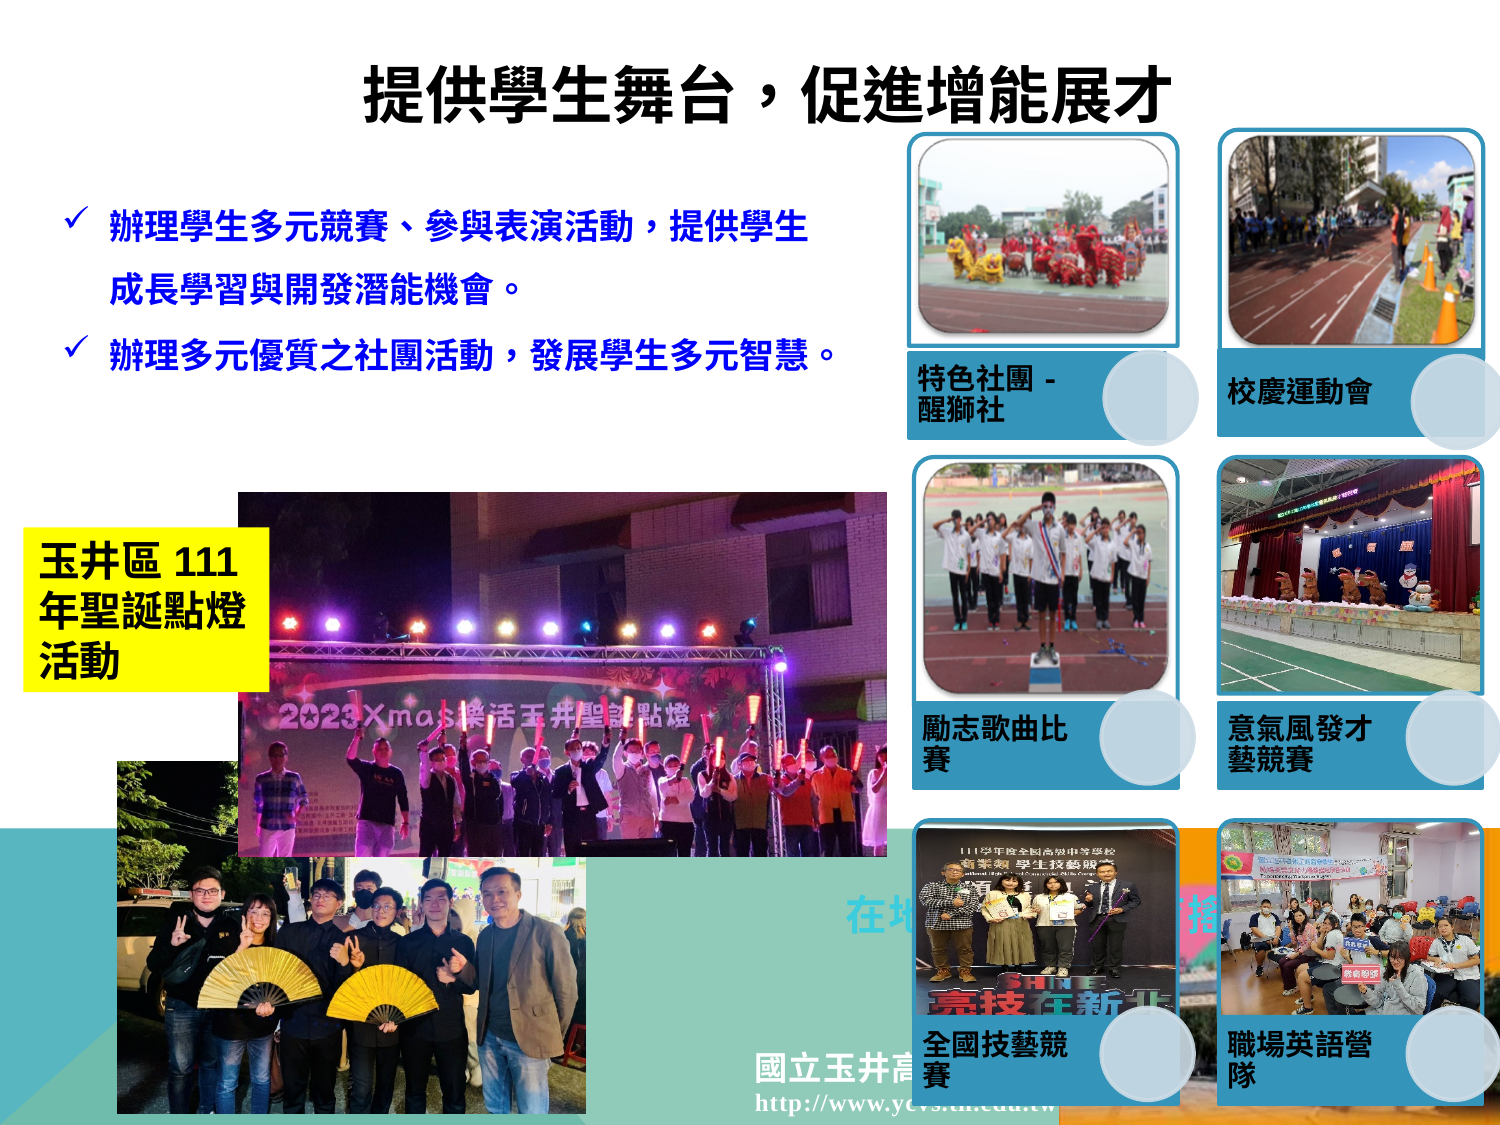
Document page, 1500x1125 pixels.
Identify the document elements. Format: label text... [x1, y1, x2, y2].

title 提供學生舞台，促進增能展才 [152, 35, 1387, 152]
text_box 玉井區111年聖誕點燈活動 [23, 527, 233, 693]
picture [116, 491, 887, 1114]
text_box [866, 128, 1500, 1125]
list 辦理學生多元競賽、參與表演活動，提供學生成長學習與開發潛能機會。 辦理多元優質之社團活動，發展學生多元智慧。 [46, 175, 856, 458]
